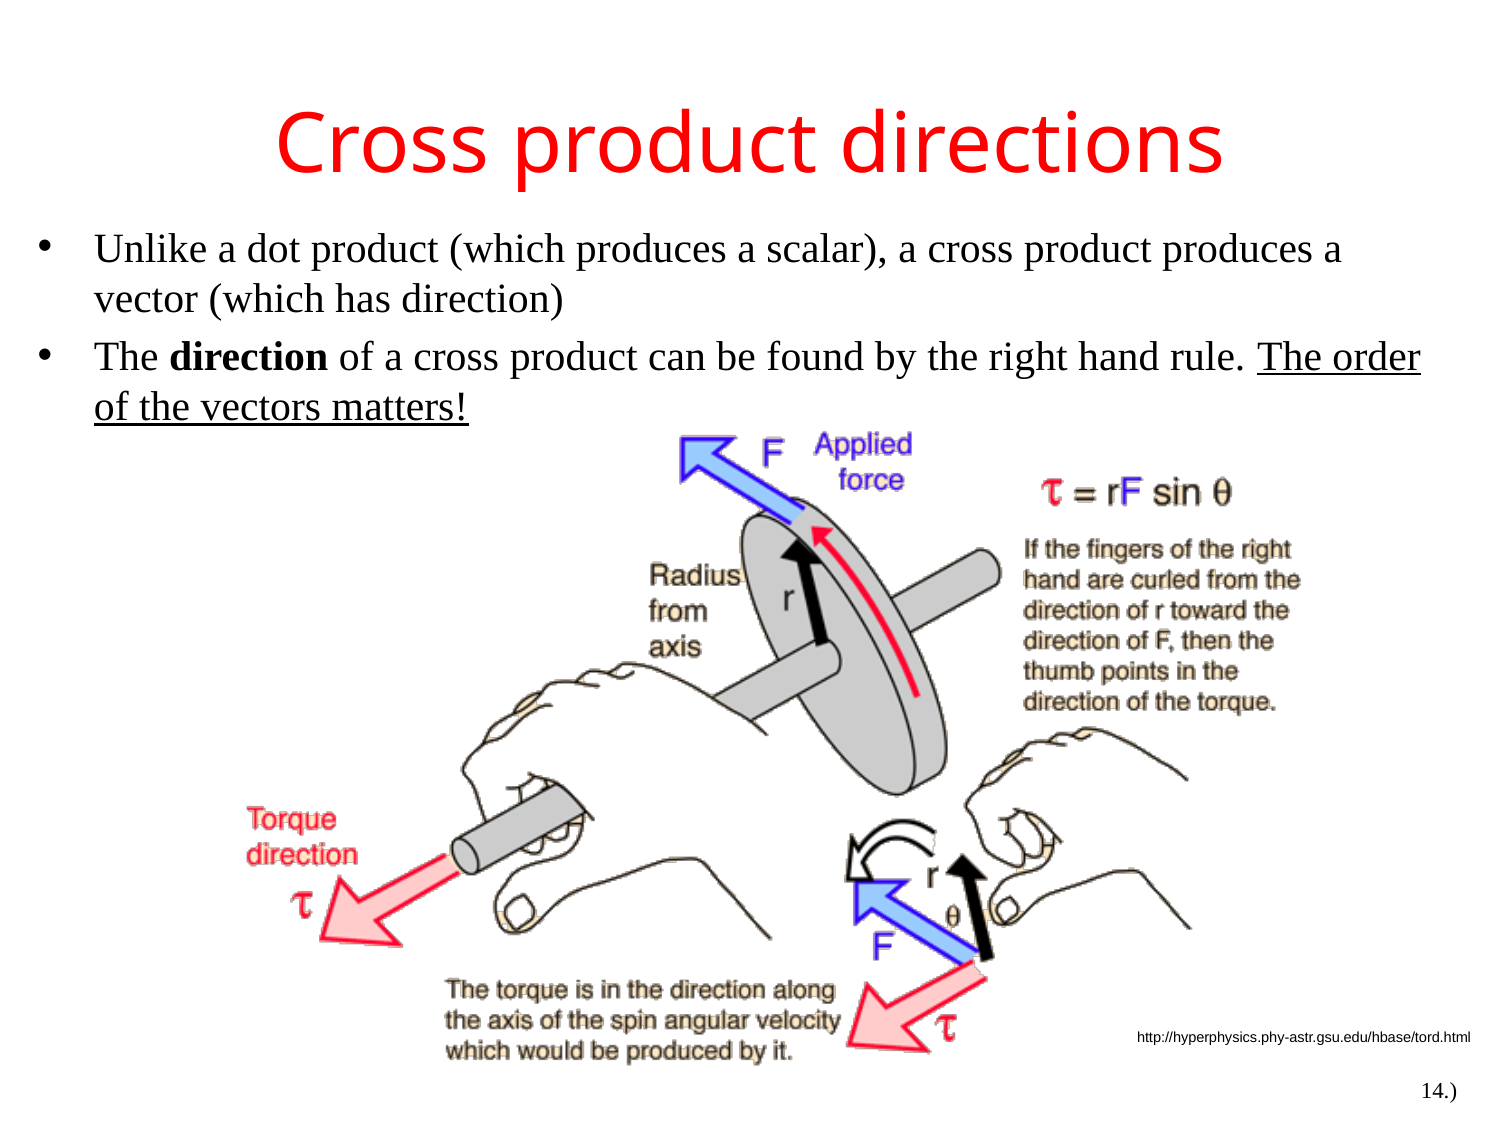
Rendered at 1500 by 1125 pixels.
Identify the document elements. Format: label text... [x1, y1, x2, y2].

title Cross product directions [75, 45, 1425, 212]
text_box http://hyperphysics.phy-astr.gsu.edu/hbase/tord.html [1323, 1020, 1500, 1053]
text_box 14.) [1407, 1068, 1472, 1110]
picture [233, 414, 1319, 1081]
list Unlike a dot product (which produces a scalar), a cross product produces a vector (which has direction) The direction of a cross product can be found by the right hand rule. The order of the vectors matters! [22, 212, 1460, 447]
